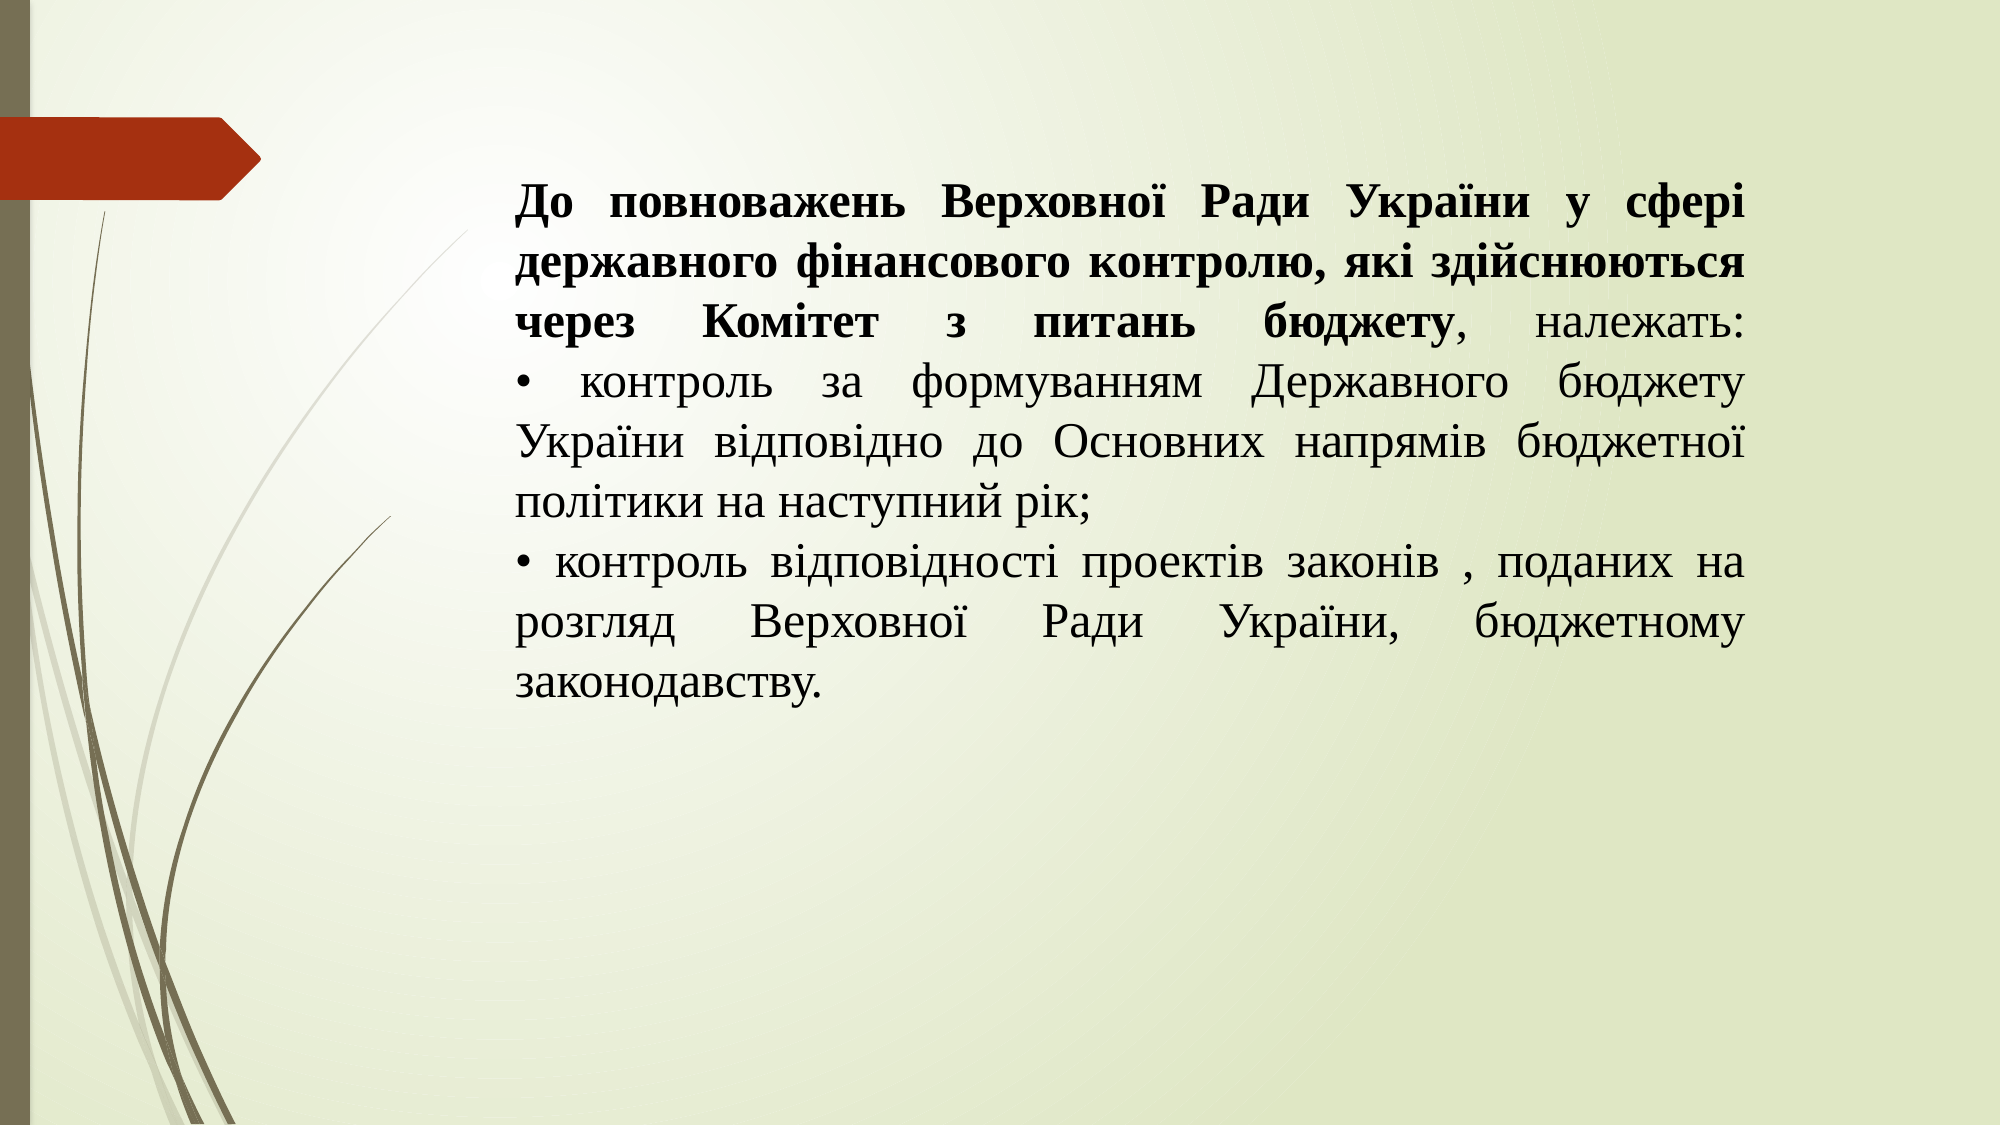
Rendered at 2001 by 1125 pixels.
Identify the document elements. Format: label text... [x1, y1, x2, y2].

text_box До повноважень Верховної Ради України у сфері державного фінансового контролю, які здійснюються через Комітет з питань бюджету, належать: • контроль за формуванням Державного бюджету України відповідно до Основних напрямів бюджетної політики на наступний рік; • контроль відповідності проектів законів , поданих на розгляд Верховної Ради України, бюджетному законодавству. [500, 159, 1761, 715]
